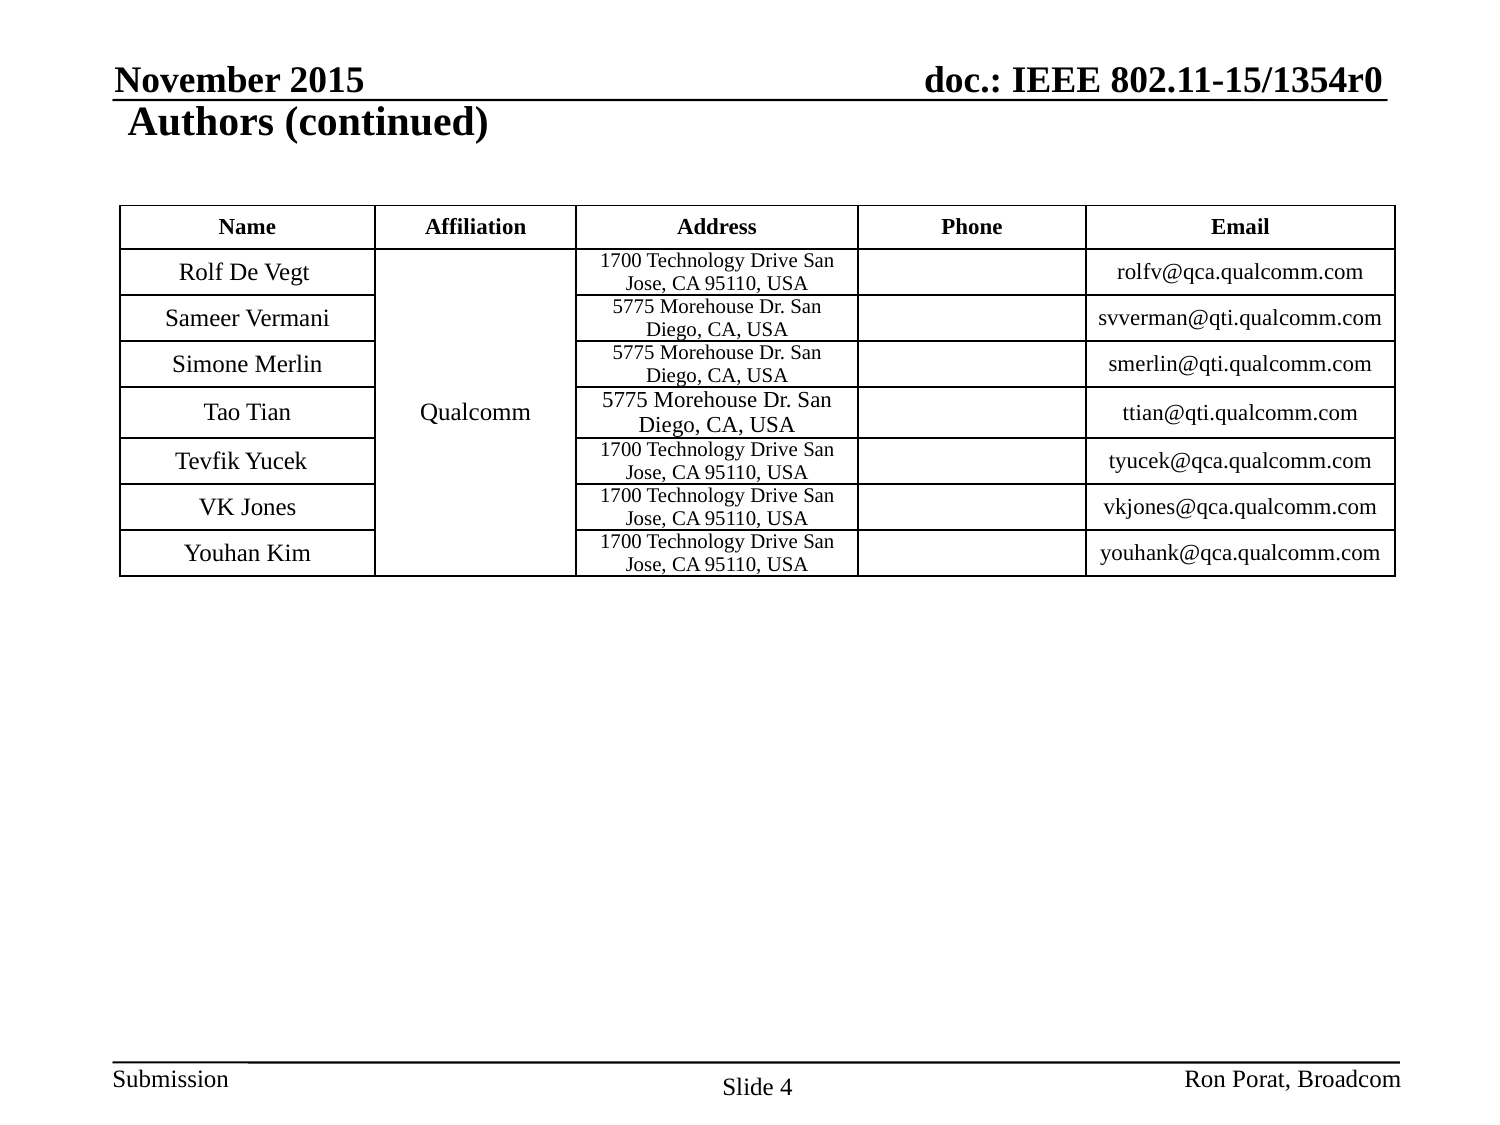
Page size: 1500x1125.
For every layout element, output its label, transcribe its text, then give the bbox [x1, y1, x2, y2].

table_cell [859, 342, 1085, 386]
table_cell smerlin@qti.qualcomm.com [1087, 342, 1394, 386]
table_cell Tevfik Yucek [121, 439, 374, 483]
title Authors (continued) [112, 99, 1388, 138]
table_cell [859, 485, 1085, 529]
table_cell vkjones@qca.qualcomm.com [1087, 485, 1394, 529]
table_cell Sameer Vermani [121, 296, 374, 340]
table_cell 1700 Technology Drive San Jose, CA 95110, USA [577, 531, 857, 575]
table_header Address [577, 206, 857, 248]
table_cell 1700 Technology Drive San Jose, CA 95110, USA [577, 439, 857, 483]
table_cell [859, 388, 1085, 437]
table_cell [859, 296, 1085, 340]
table_header Phone [859, 206, 1085, 248]
table_cell Simone Merlin [121, 342, 374, 386]
table_cell 5775 Morehouse Dr. San Diego, CA, USA [577, 342, 857, 386]
table_cell 1700 Technology Drive San Jose, CA 95110, USA [577, 485, 857, 529]
table_cell VK Jones [121, 485, 374, 529]
table_cell Rolf De Vegt [121, 250, 374, 294]
table_cell rolfv@qca.qualcomm.com [1087, 250, 1394, 294]
table_cell [859, 439, 1085, 483]
table_cell ttian@qti.qualcomm.com [1087, 388, 1394, 437]
table_cell youhank@qca.qualcomm.com [1087, 531, 1394, 575]
table_cell 5775 Morehouse Dr. San Diego, CA, USA [577, 296, 857, 340]
table_header Email [1087, 206, 1394, 248]
table_cell Youhan Kim [121, 531, 374, 575]
table_cell Tao Tian [121, 388, 374, 437]
table_header Name [121, 206, 374, 248]
table_cell [859, 531, 1085, 575]
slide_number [114, 54, 381, 101]
table_cell svverman@qti.qualcomm.com [1087, 296, 1394, 340]
table_cell tyucek@qca.qualcomm.com [1087, 439, 1394, 483]
table_cell 5775 Morehouse Dr. San Diego, CA, USA [577, 388, 857, 437]
slide_number Slide 4 [713, 1069, 802, 1101]
table_cell 1700 Technology Drive San Jose, CA 95110, USA [577, 250, 857, 294]
table_cell [859, 250, 1085, 294]
footer Ron Porat, Broadcom [1113, 1061, 1402, 1093]
table_cell Qualcomm [376, 250, 575, 575]
table_header Affiliation [376, 206, 575, 248]
